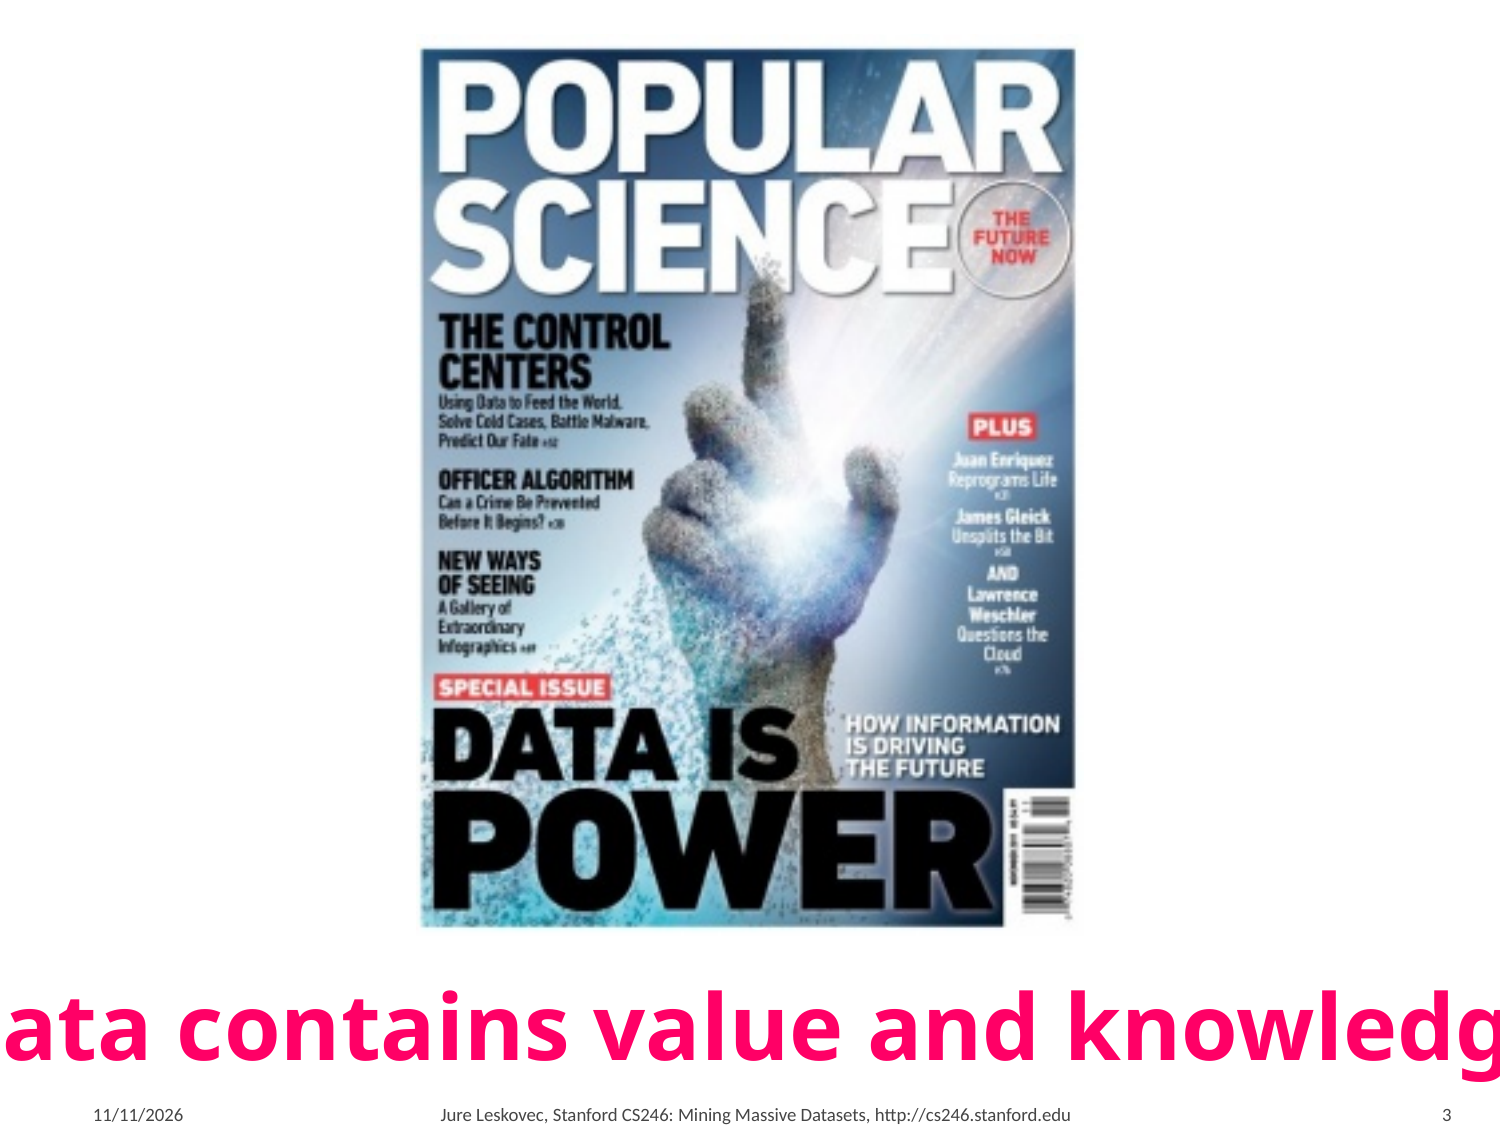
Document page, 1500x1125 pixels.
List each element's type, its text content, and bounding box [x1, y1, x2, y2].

slide_number 3 [1345, 1086, 1467, 1125]
footer Jure Leskovec, Stanford CS246: Mining Massive Datasets, http://cs246.stanford.edu [433, 1086, 1337, 1125]
picture [416, 34, 1084, 936]
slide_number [75, 1086, 425, 1125]
text_box Data contains value and knowledge [0, 961, 1500, 1086]
